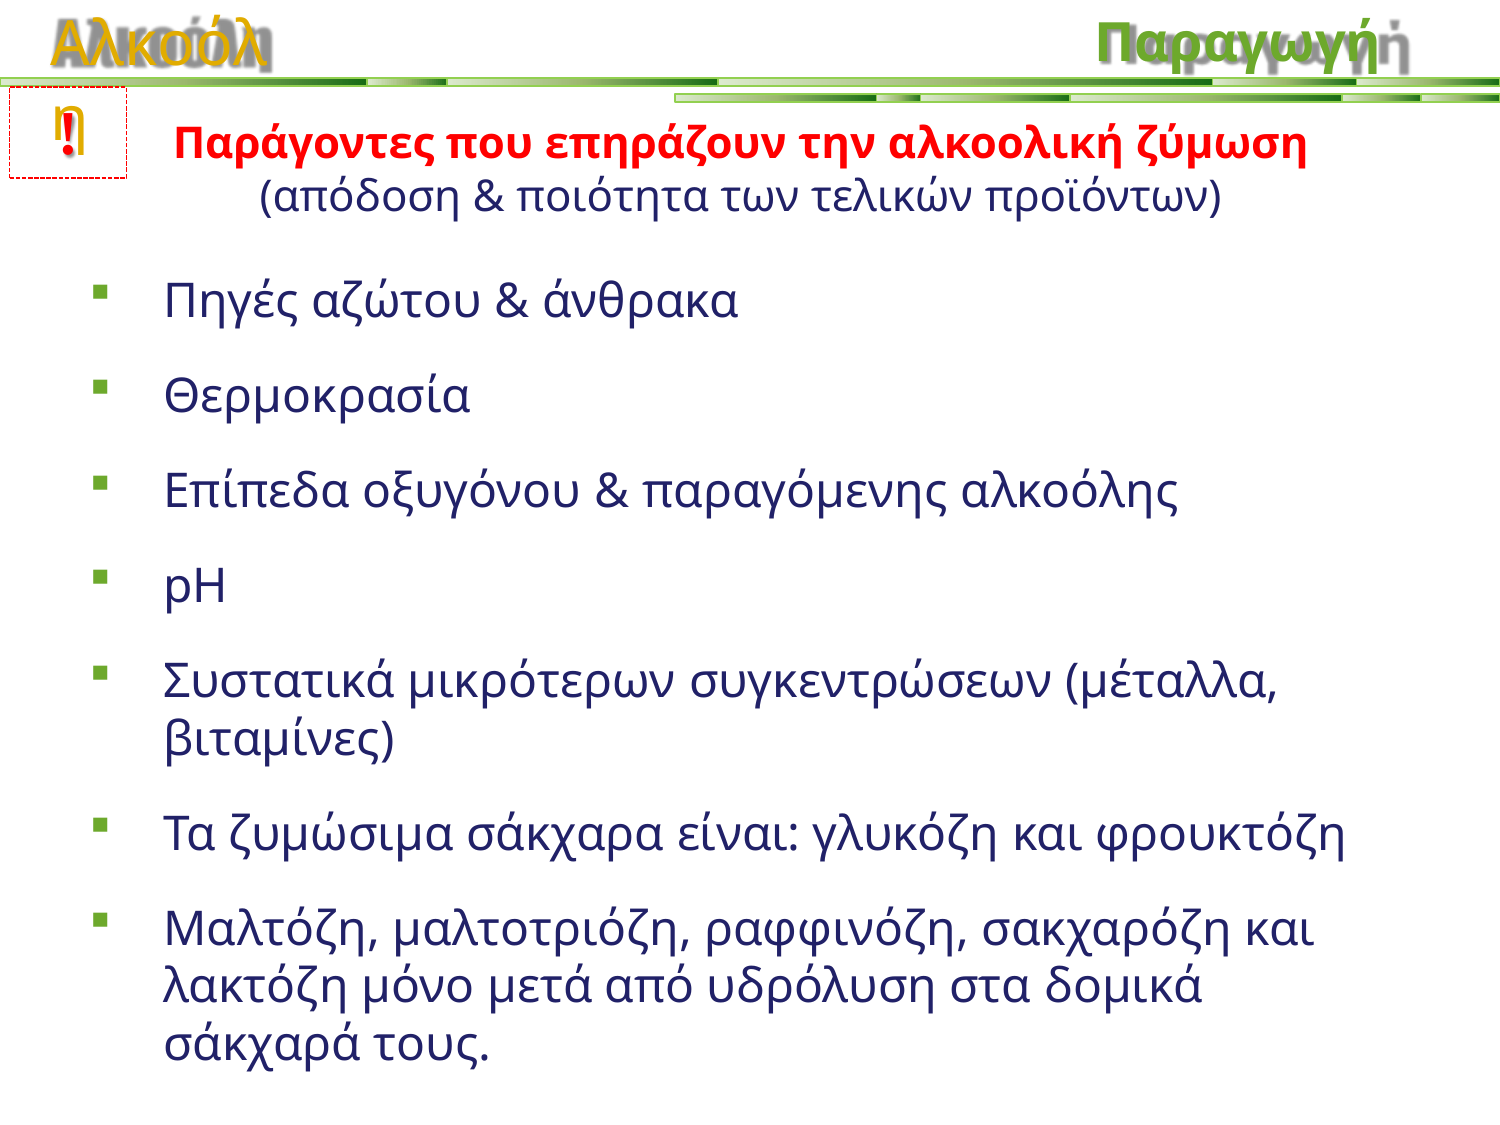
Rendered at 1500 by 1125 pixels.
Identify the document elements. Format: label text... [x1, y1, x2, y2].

text_box Πηγές αζώτου & άνθρακα Θερμοκρασία Επίπεδα οξυγόνου & παραγόμενης αλκοόλης pH Συστατικά μικρότερων συγκεντρώσεων (μέταλλα, βιταμίνες) Τα ζυμώσιμα σάκχαρα είναι: γλυκόζη και φρουκτόζη Mαλτόζη, μαλτοτριόζη, ραφφινόζη, σακχαρόζη και λακτόζη μόνο μετά από υδρόλυση στα δομικά σάκχαρά τους. [87, 267, 1419, 1070]
picture [1099, 18, 1412, 73]
picture [11, 0, 327, 73]
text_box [0, 73, 1500, 213]
text_box Παραγωγή [1092, 4, 1414, 71]
